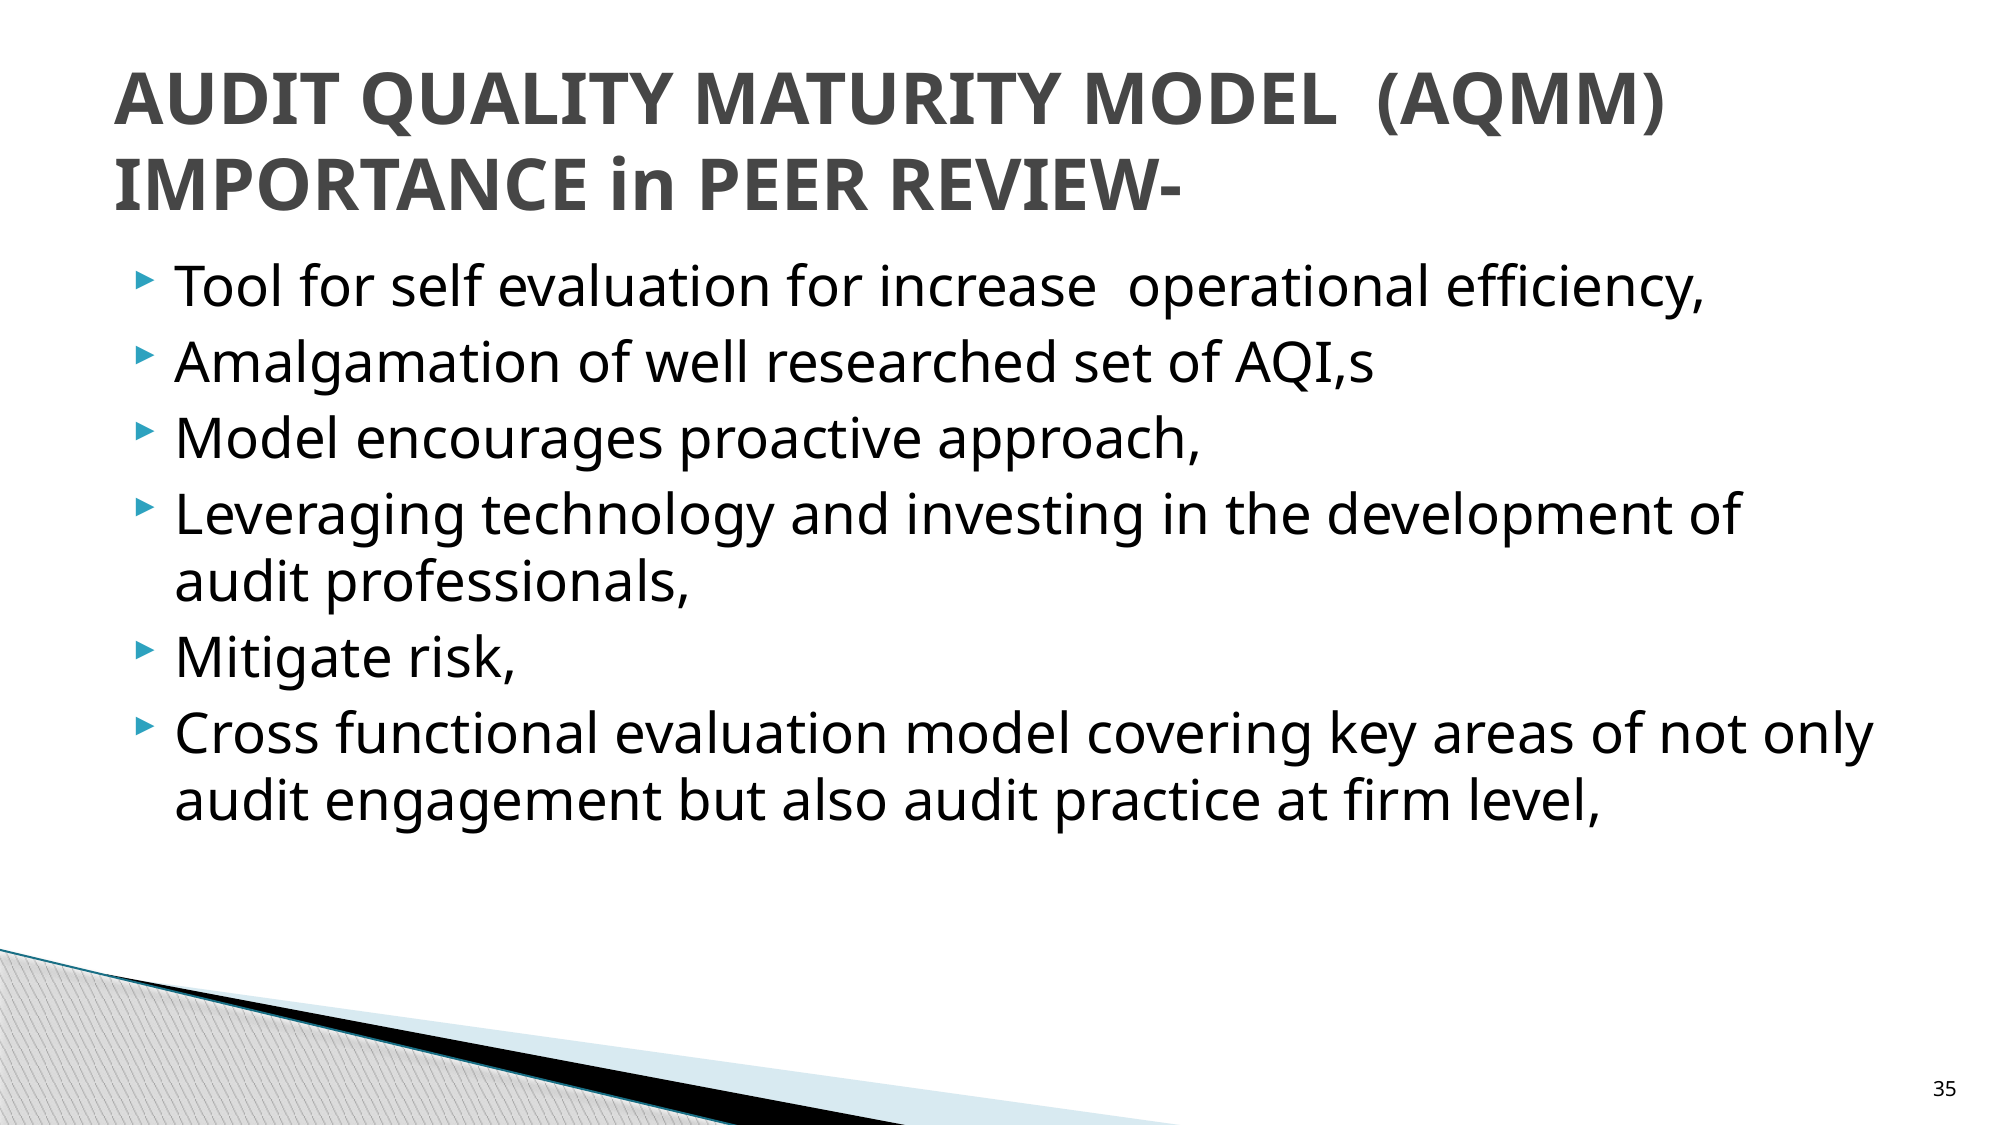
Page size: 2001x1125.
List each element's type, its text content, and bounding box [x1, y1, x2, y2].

title AUDIT QUALITY MATURITY MODEL (AQMM) IMPORTANCE in PEER REVIEW- [99, 45, 1900, 233]
list Tool for self evaluation for increase operational efficiency, Amalgamation of well researched set of AQI,s Model encourages proactive approach, Leveraging technology and investing in the development of audit professionals, Mitigate risk, Cross functional evaluation model covering key areas of not only audit engagement but also audit practice at firm level, [99, 243, 1900, 986]
slide_number 35 [1891, 1051, 1972, 1112]
